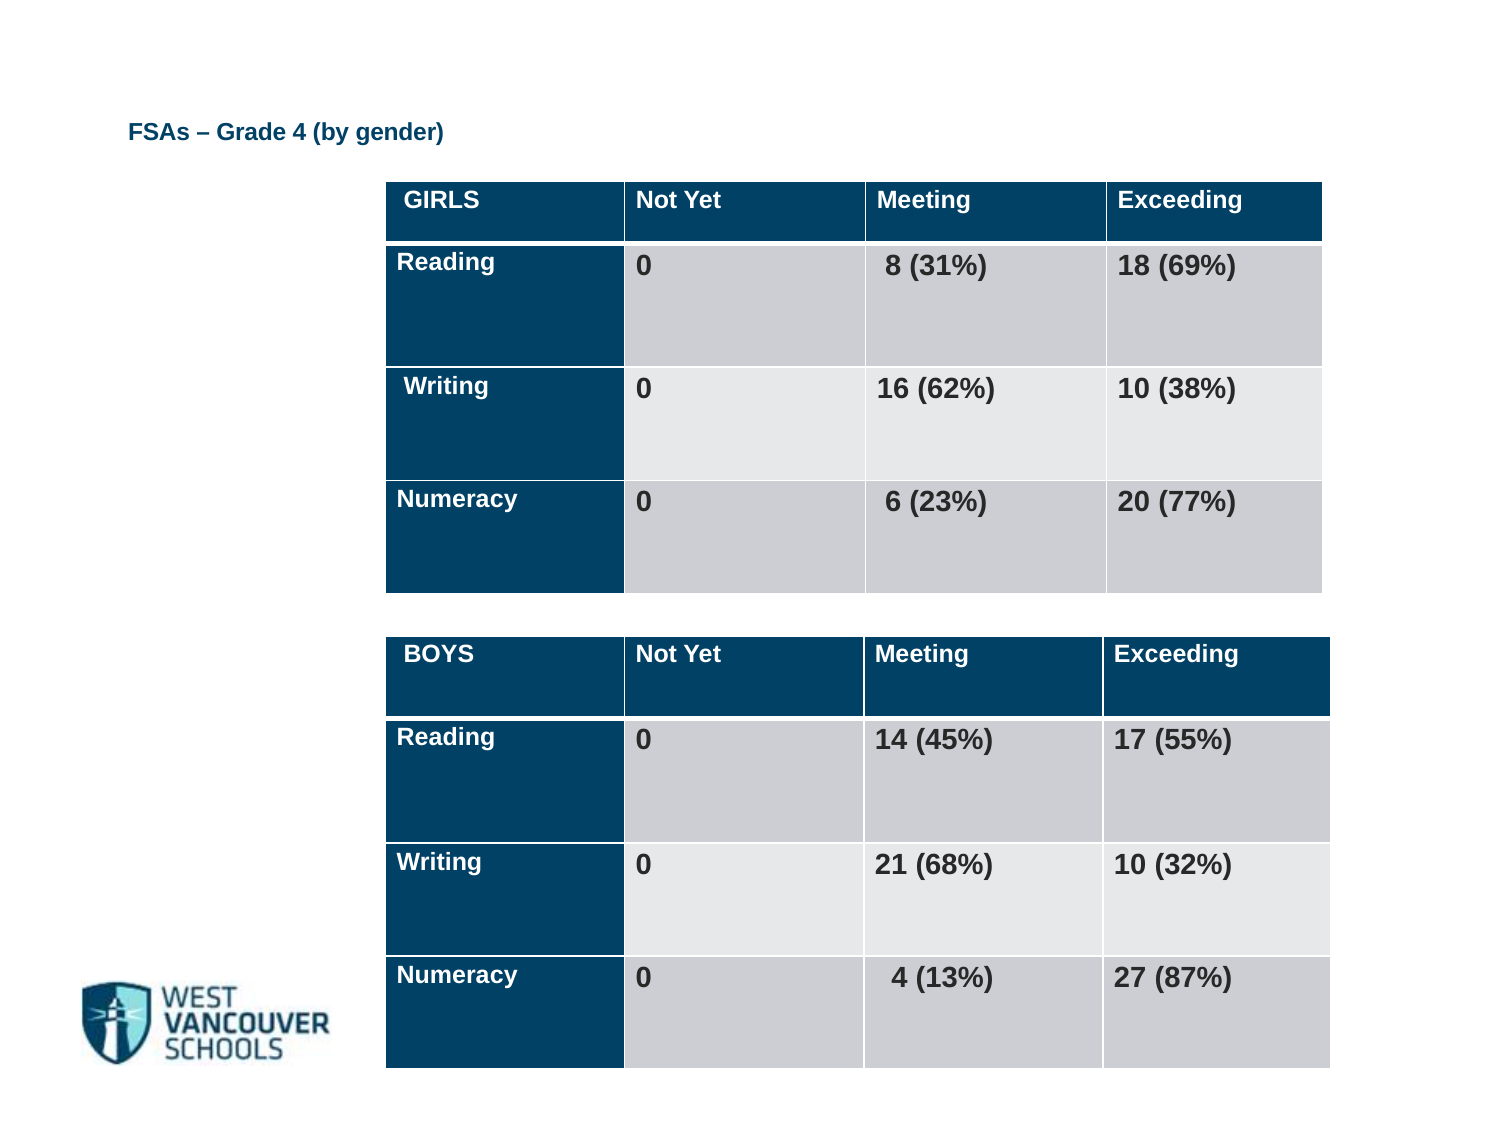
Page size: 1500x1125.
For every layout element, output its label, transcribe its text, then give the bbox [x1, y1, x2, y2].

table_cell 10 (32%) [1104, 844, 1330, 955]
table_header GIRLS [386, 182, 624, 241]
table_header BOYS [386, 637, 624, 716]
table_cell 18 (69%) [1107, 246, 1322, 366]
table_cell Reading [386, 246, 624, 366]
table_cell 27 (87%) [1104, 957, 1330, 1068]
table_header Not Yet [625, 182, 865, 241]
table_cell 0 [625, 844, 863, 955]
table_cell 14 (45%) [865, 721, 1102, 842]
table_cell 0 [625, 246, 865, 366]
table_cell Numeracy [386, 481, 624, 593]
table_cell Writing [386, 844, 624, 955]
table_cell 0 [625, 368, 865, 480]
table_cell 8 (31%) [866, 246, 1106, 366]
table_header Not Yet [625, 637, 863, 716]
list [81, 955, 359, 1066]
table_cell 10 (38%) [1107, 368, 1322, 480]
table_cell 0 [625, 721, 863, 842]
table_cell 0 [625, 481, 865, 593]
table_cell 21 (68%) [865, 844, 1102, 955]
table_cell Writing [386, 368, 624, 480]
table_cell 0 [625, 957, 863, 1068]
table_cell 16 (62%) [866, 368, 1106, 480]
table_header Exceeding [1107, 182, 1322, 241]
table_header Meeting [865, 637, 1102, 716]
table_cell 6 (23%) [866, 481, 1106, 593]
table_header Meeting [866, 182, 1106, 241]
table_cell 17 (55%) [1104, 721, 1330, 842]
title FSAs – Grade 4 (by gender) [128, 0, 1418, 146]
table_cell 4 (13%) [865, 957, 1102, 1068]
table_cell Reading [386, 721, 624, 842]
table_cell 20 (77%) [1107, 481, 1322, 593]
table_cell Numeracy [386, 957, 624, 1068]
table_header Exceeding [1104, 637, 1330, 716]
